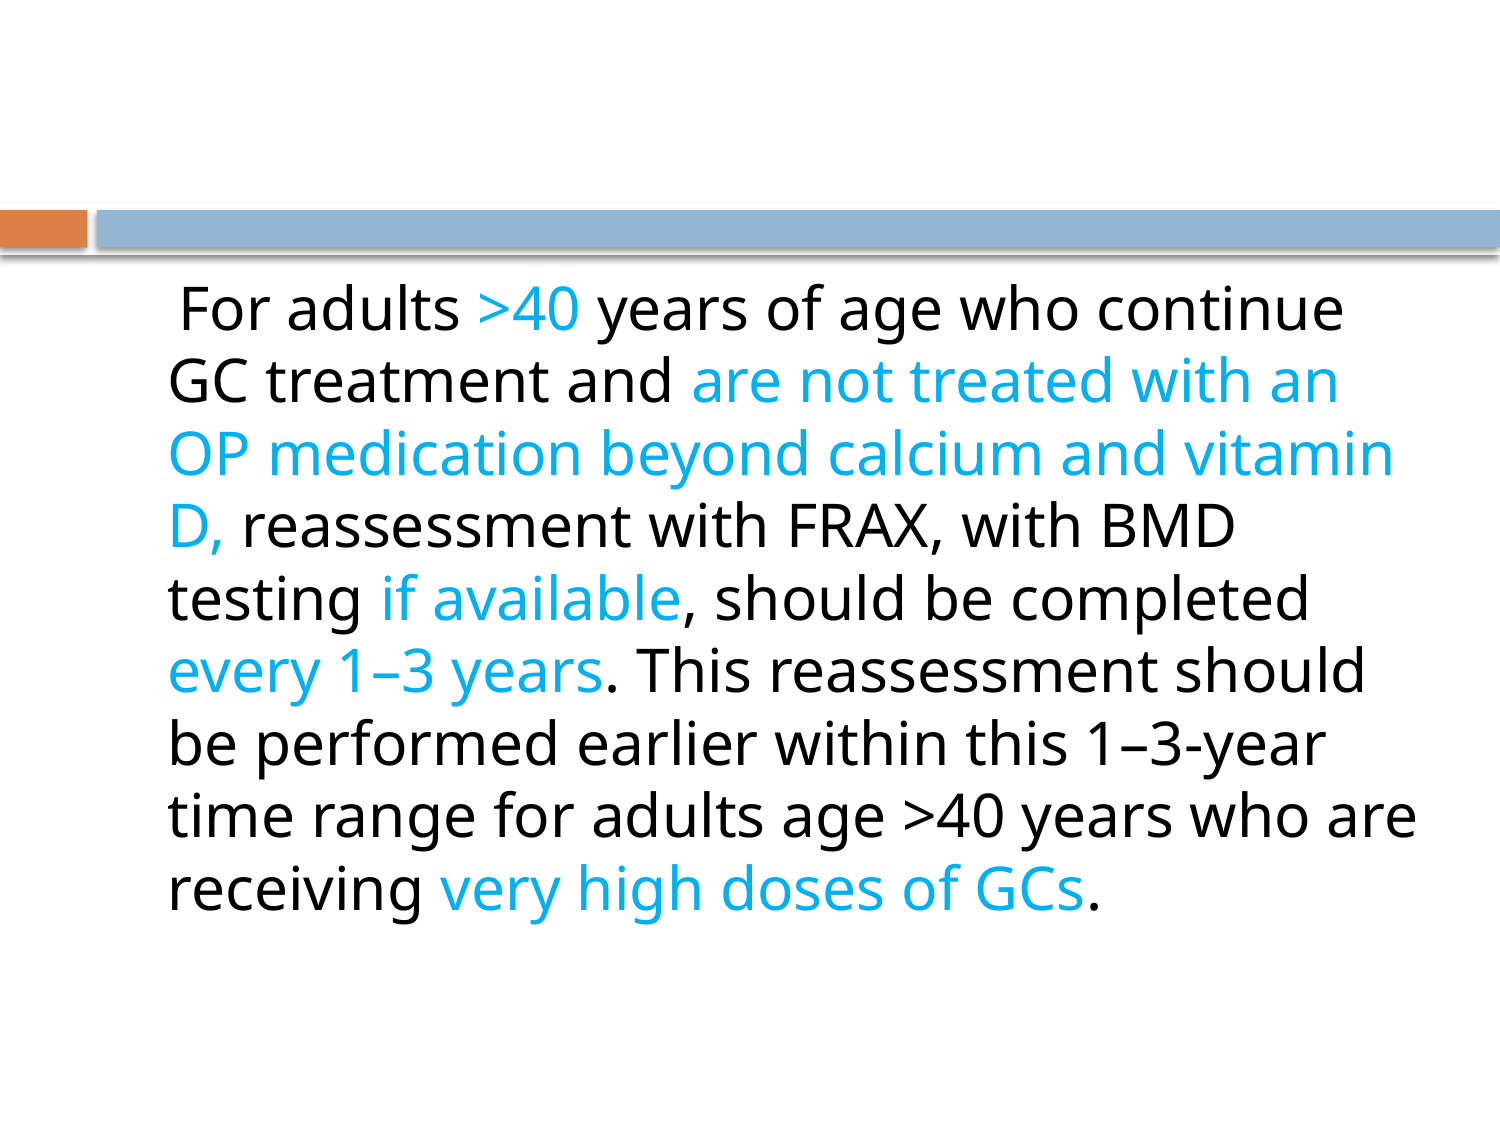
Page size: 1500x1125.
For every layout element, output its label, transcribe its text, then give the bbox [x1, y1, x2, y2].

list For adults >40 years of age who continue GC treatment and are not treated with an OP medication beyond calcium and vitamin D, reassessment with FRAX, with BMD testing if available, should be completed every 1–3 years. This reassessment should be performed earlier within this 1–3-year time range for adults age >40 years who are receiving very high doses of GCs. [100, 262, 1438, 1000]
